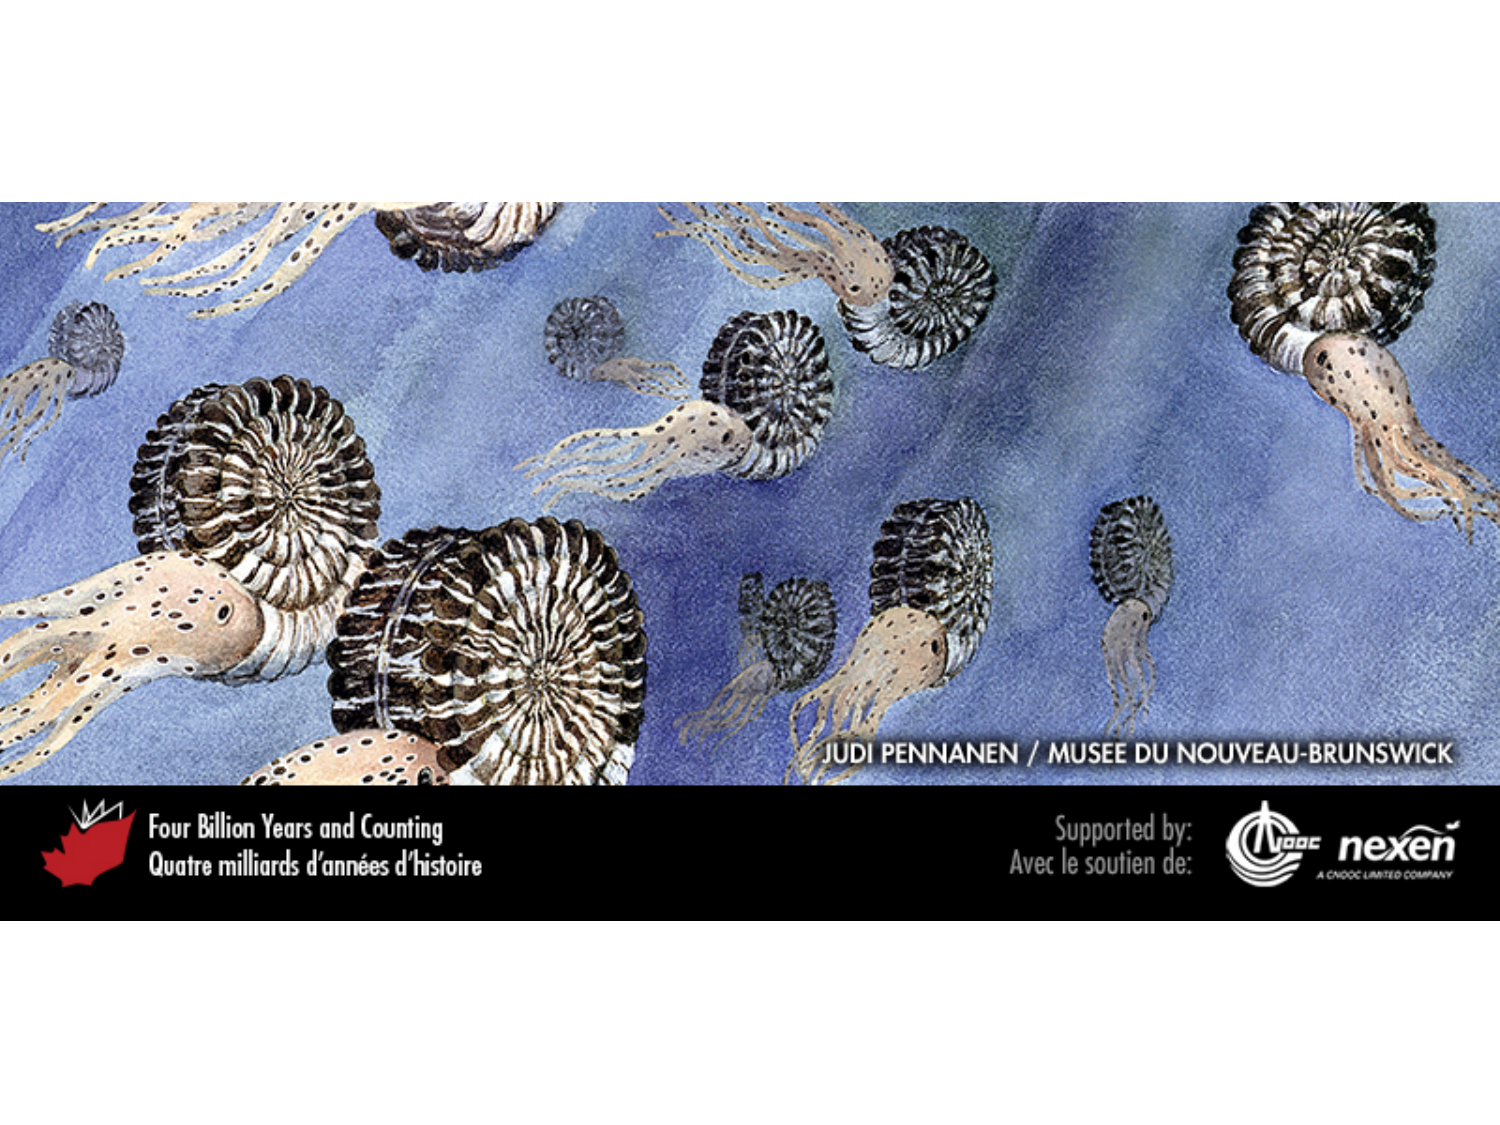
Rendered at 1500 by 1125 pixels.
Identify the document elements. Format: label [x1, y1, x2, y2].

picture [0, 201, 1500, 921]
